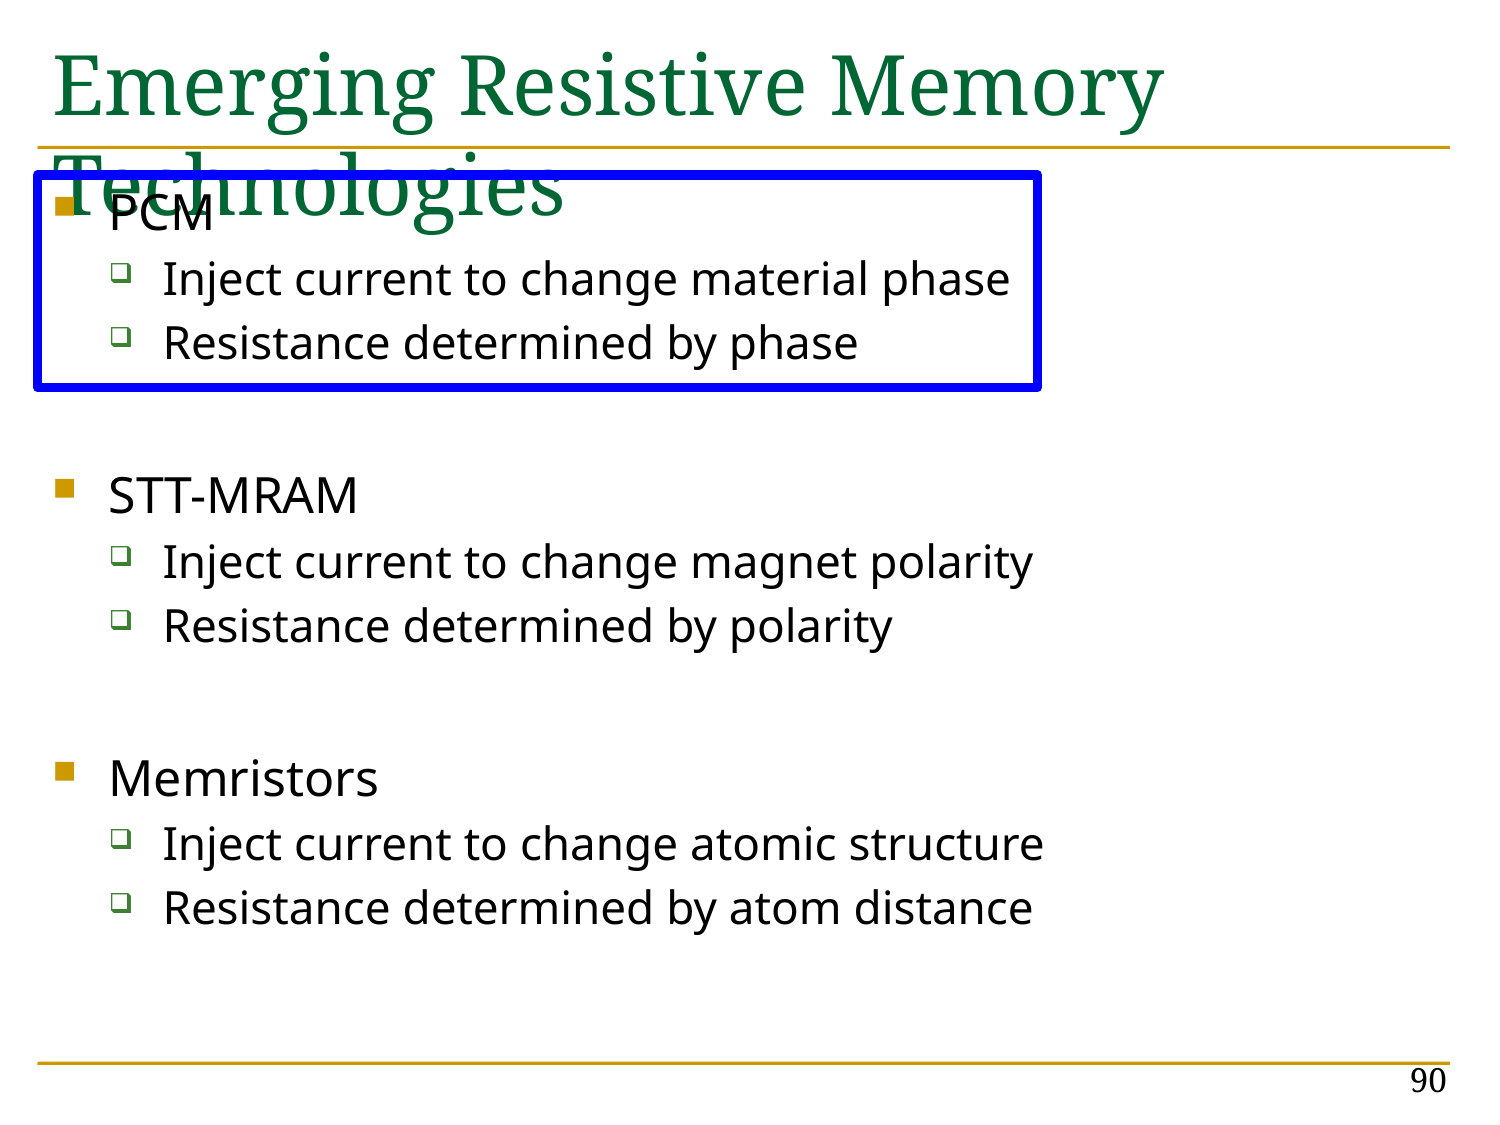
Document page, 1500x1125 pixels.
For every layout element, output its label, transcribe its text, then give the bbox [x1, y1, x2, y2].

title Emerging Resistive Memory Technologies [37, 24, 1450, 172]
text_box [35, 173, 1040, 389]
slide_number 90 [1111, 1036, 1462, 1112]
list PCM Inject current to change material phase Resistance determined by phase STT-MRAM Inject current to change magnet polarity Resistance determined by polarity Memristors Inject current to change atomic structure Resistance determined by atom distance [37, 172, 1450, 1025]
